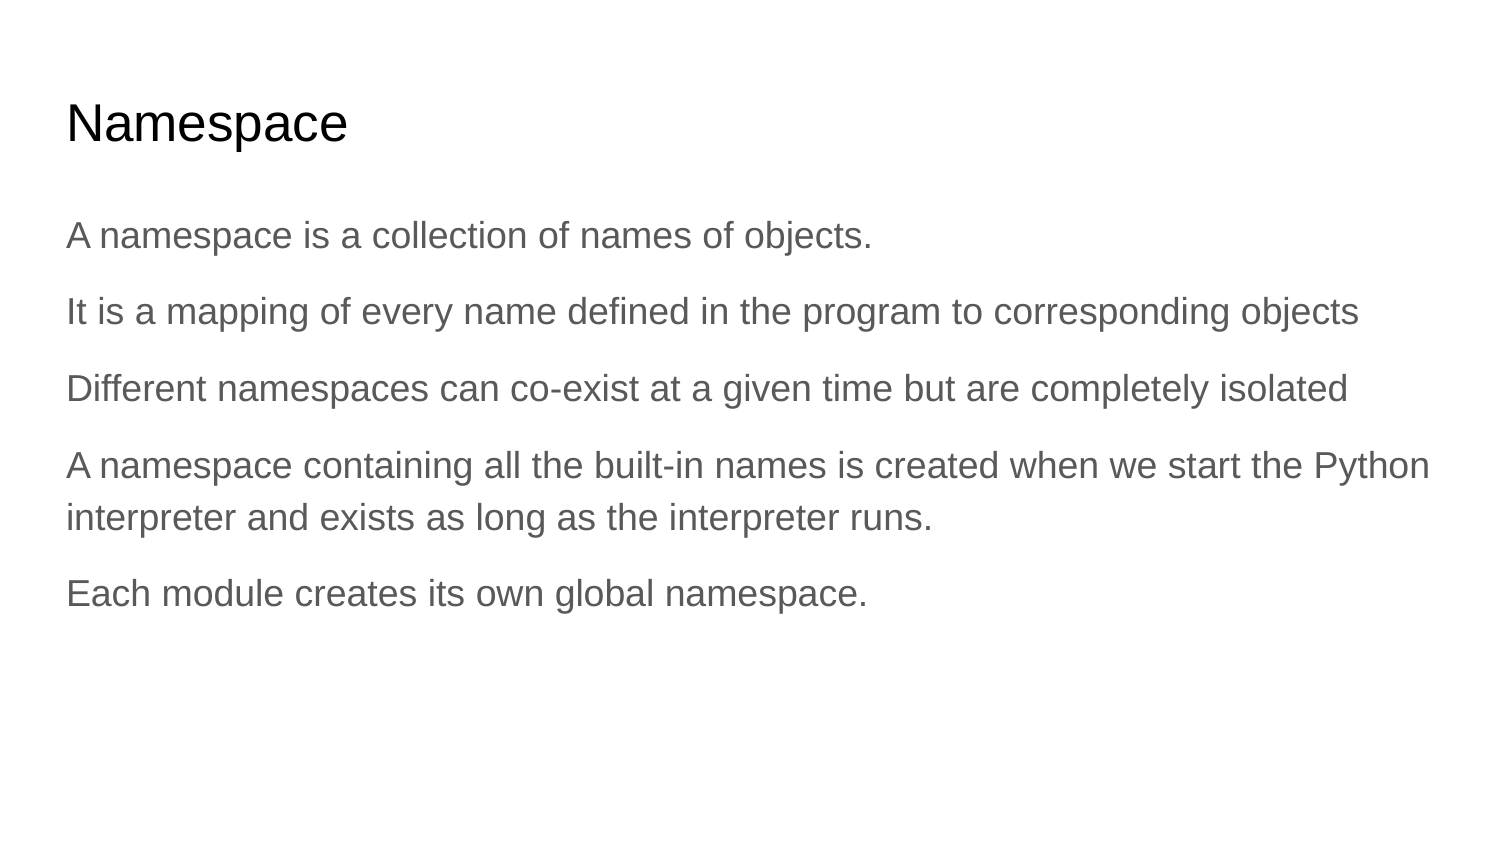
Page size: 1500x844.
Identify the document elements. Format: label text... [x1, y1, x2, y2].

list A namespace is a collection of names of objects. It is a mapping of every name defined in the program to corresponding objects Different namespaces can co-exist at a given time but are completely isolated A namespace containing all the built-in names is created when we start the Python interpreter and exists as long as the interpreter runs. Each module creates its own global namespace. [51, 189, 1449, 750]
title Namespace [51, 72, 1449, 167]
